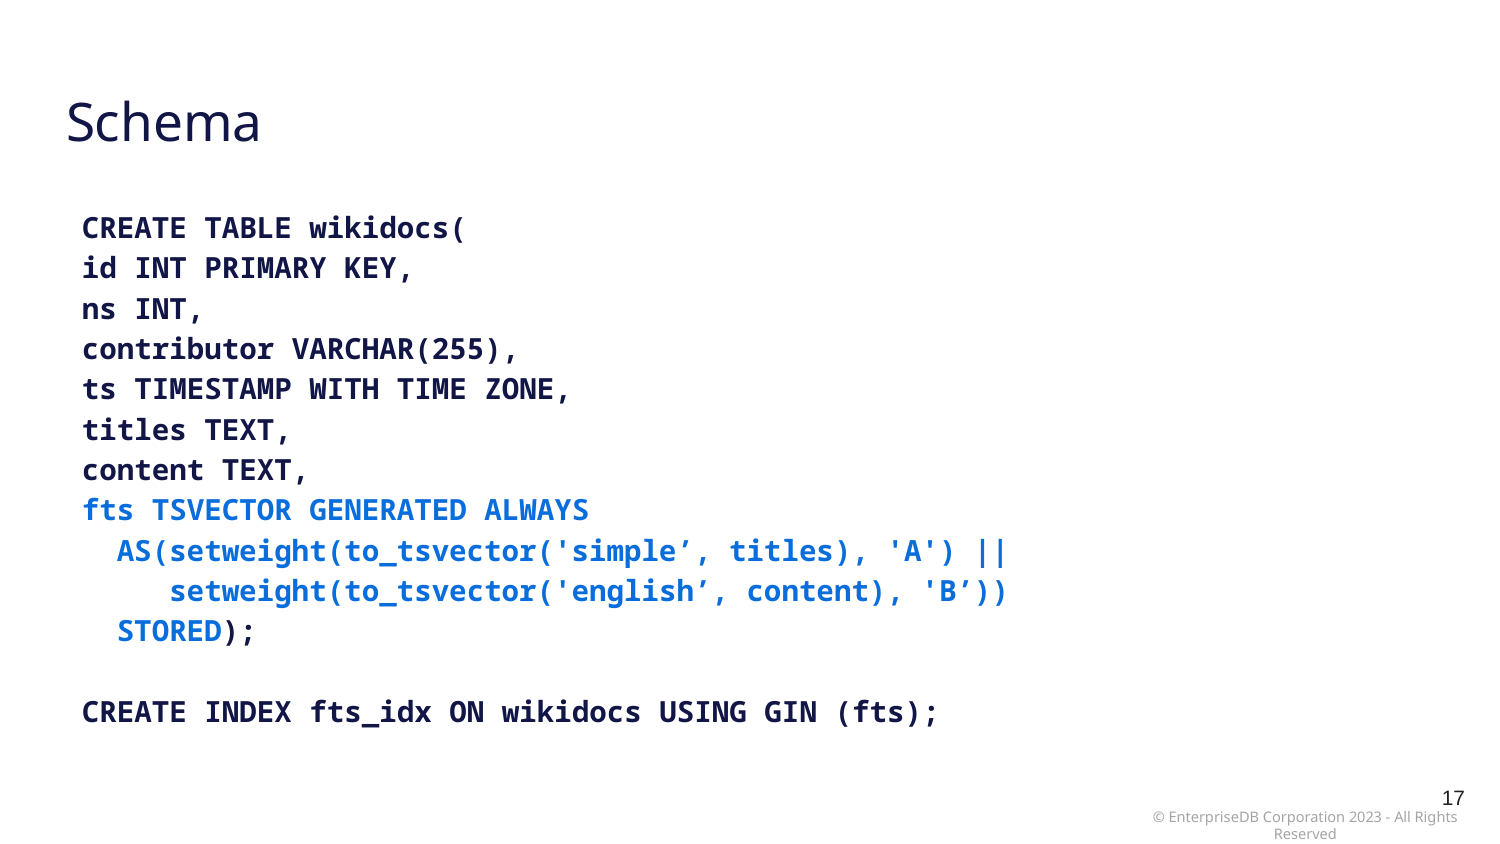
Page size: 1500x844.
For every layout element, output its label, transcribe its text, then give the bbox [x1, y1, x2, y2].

list CREATE TABLE wikidocs( id INT PRIMARY KEY, ns INT, contributor VARCHAR(255), ts TIMESTAMP WITH TIME ZONE, titles TEXT, content TEXT, fts TSVECTOR GENERATED ALWAYS AS(setweight(to_tsvector('simple’, titles), 'A') || setweight(to_tsvector('english’, content), 'B’)) STORED); CREATE INDEX fts_idx ON wikidocs USING GIN (fts); [51, 189, 1449, 750]
slide_number 17 [1389, 764, 1480, 830]
title Schema [51, 72, 1449, 167]
